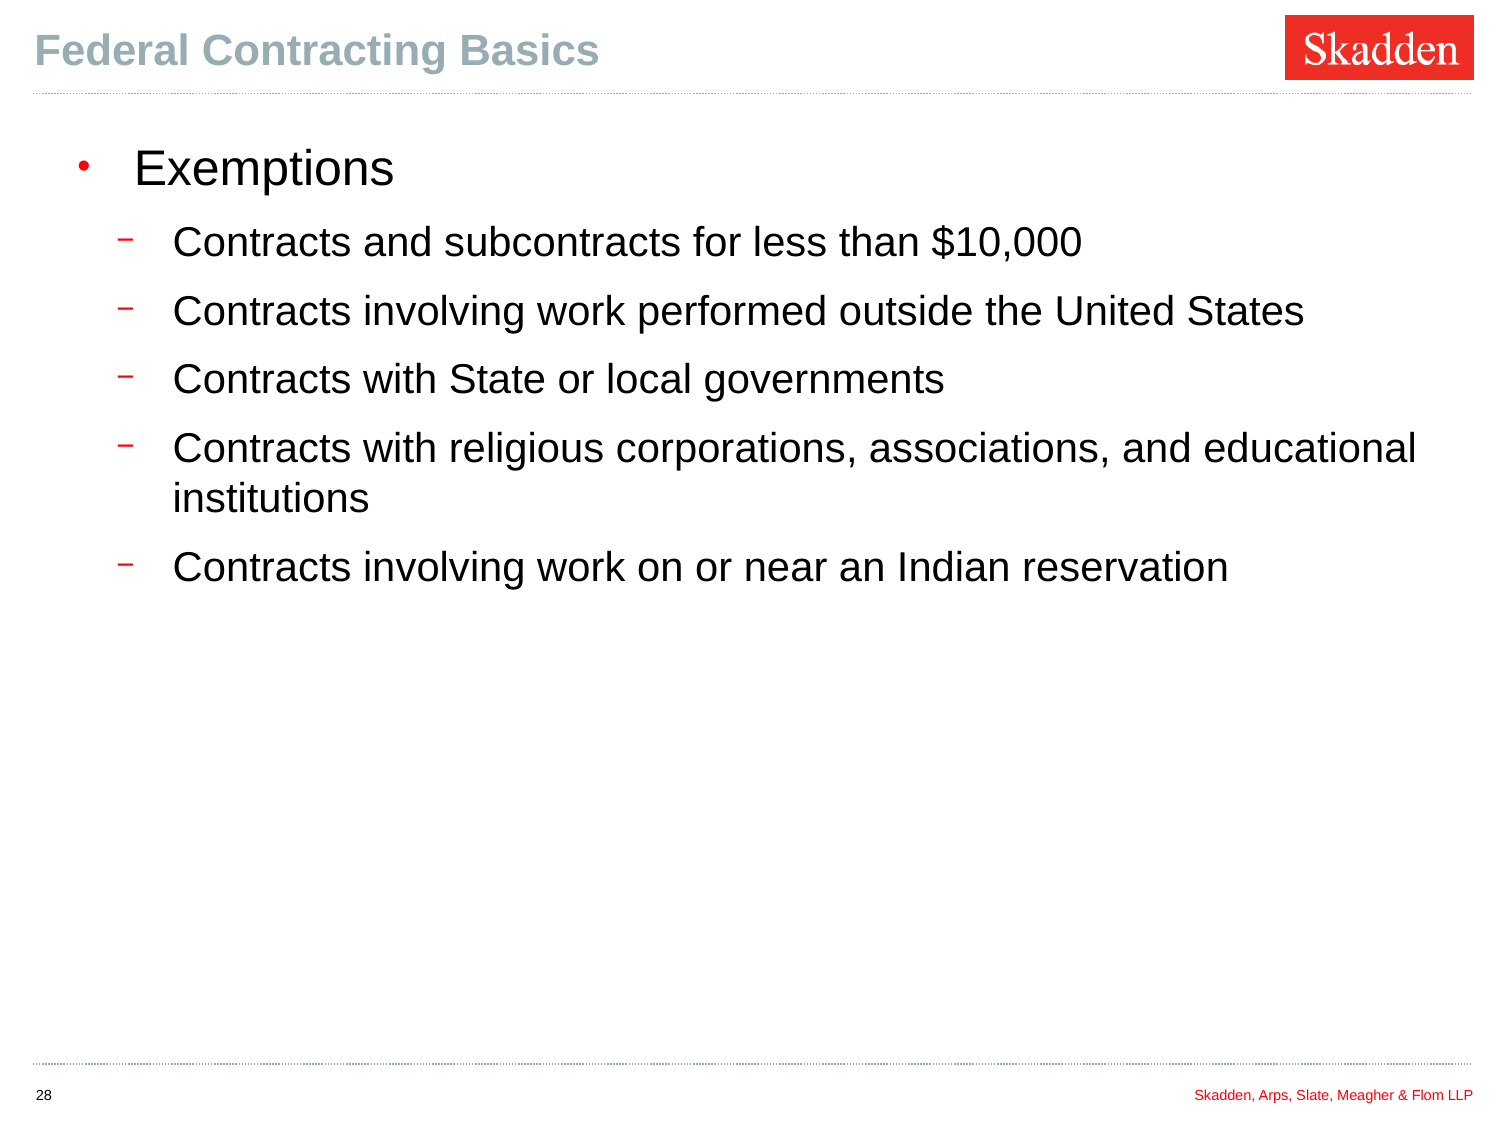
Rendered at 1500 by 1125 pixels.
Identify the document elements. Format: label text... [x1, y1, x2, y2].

list Exemptions Contracts and subcontracts for less than $10,000 Contracts involving work performed outside the United States Contracts with State or local governments Contracts with religious corporations, associations, and educational institutions Contracts involving work on or near an Indian reservation [32, 135, 1418, 1045]
picture [1285, 15, 1474, 80]
title Federal Contracting Basics [19, 16, 1295, 80]
